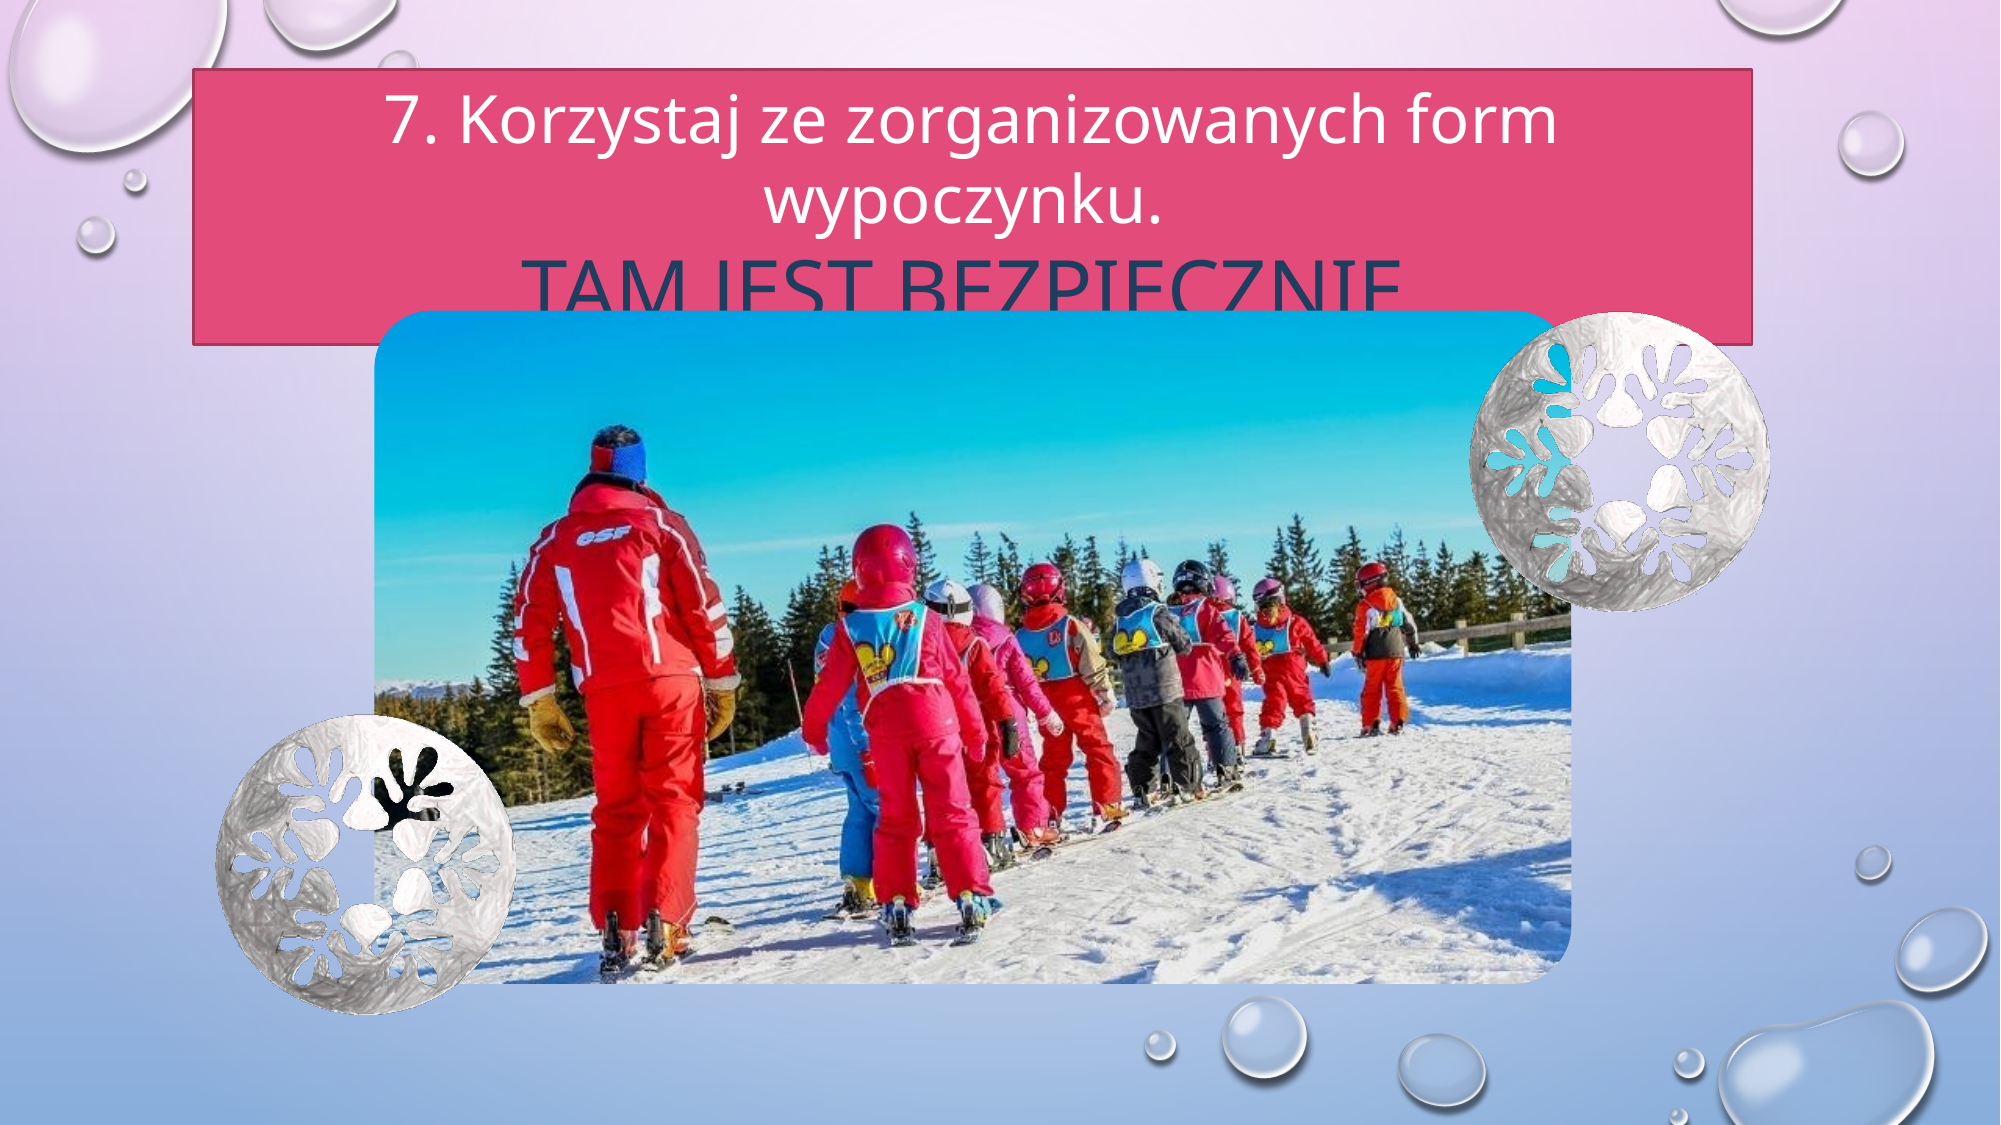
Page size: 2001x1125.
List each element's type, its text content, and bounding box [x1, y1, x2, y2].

text_box 7. Korzystaj ze zorganizowanych form wypoczynku. TAM JEST BEZPIECZNIE. [192, 68, 1753, 346]
picture [0, 0, 2000, 1125]
